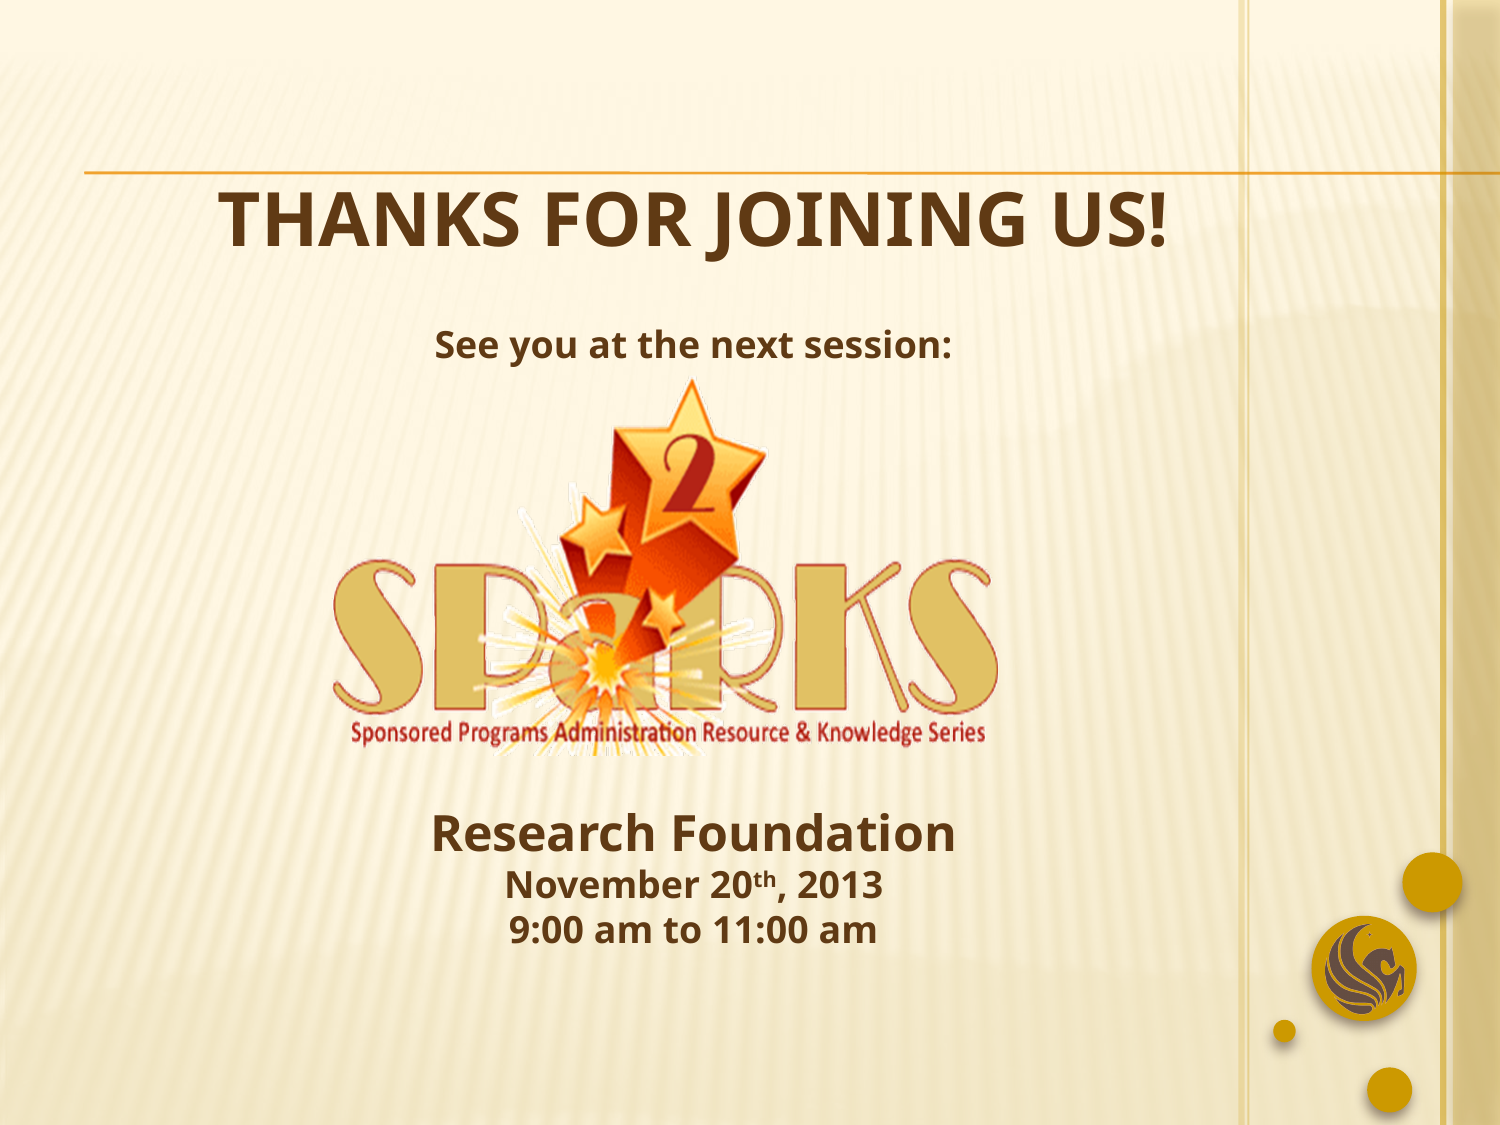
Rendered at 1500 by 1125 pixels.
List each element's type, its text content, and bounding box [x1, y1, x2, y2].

picture [324, 368, 1014, 757]
text_box THANKS FOR JOINING US! See you at the next session: Research Foundation November 20th, 2013 9:00 am to 11:00 am [75, 163, 1313, 959]
